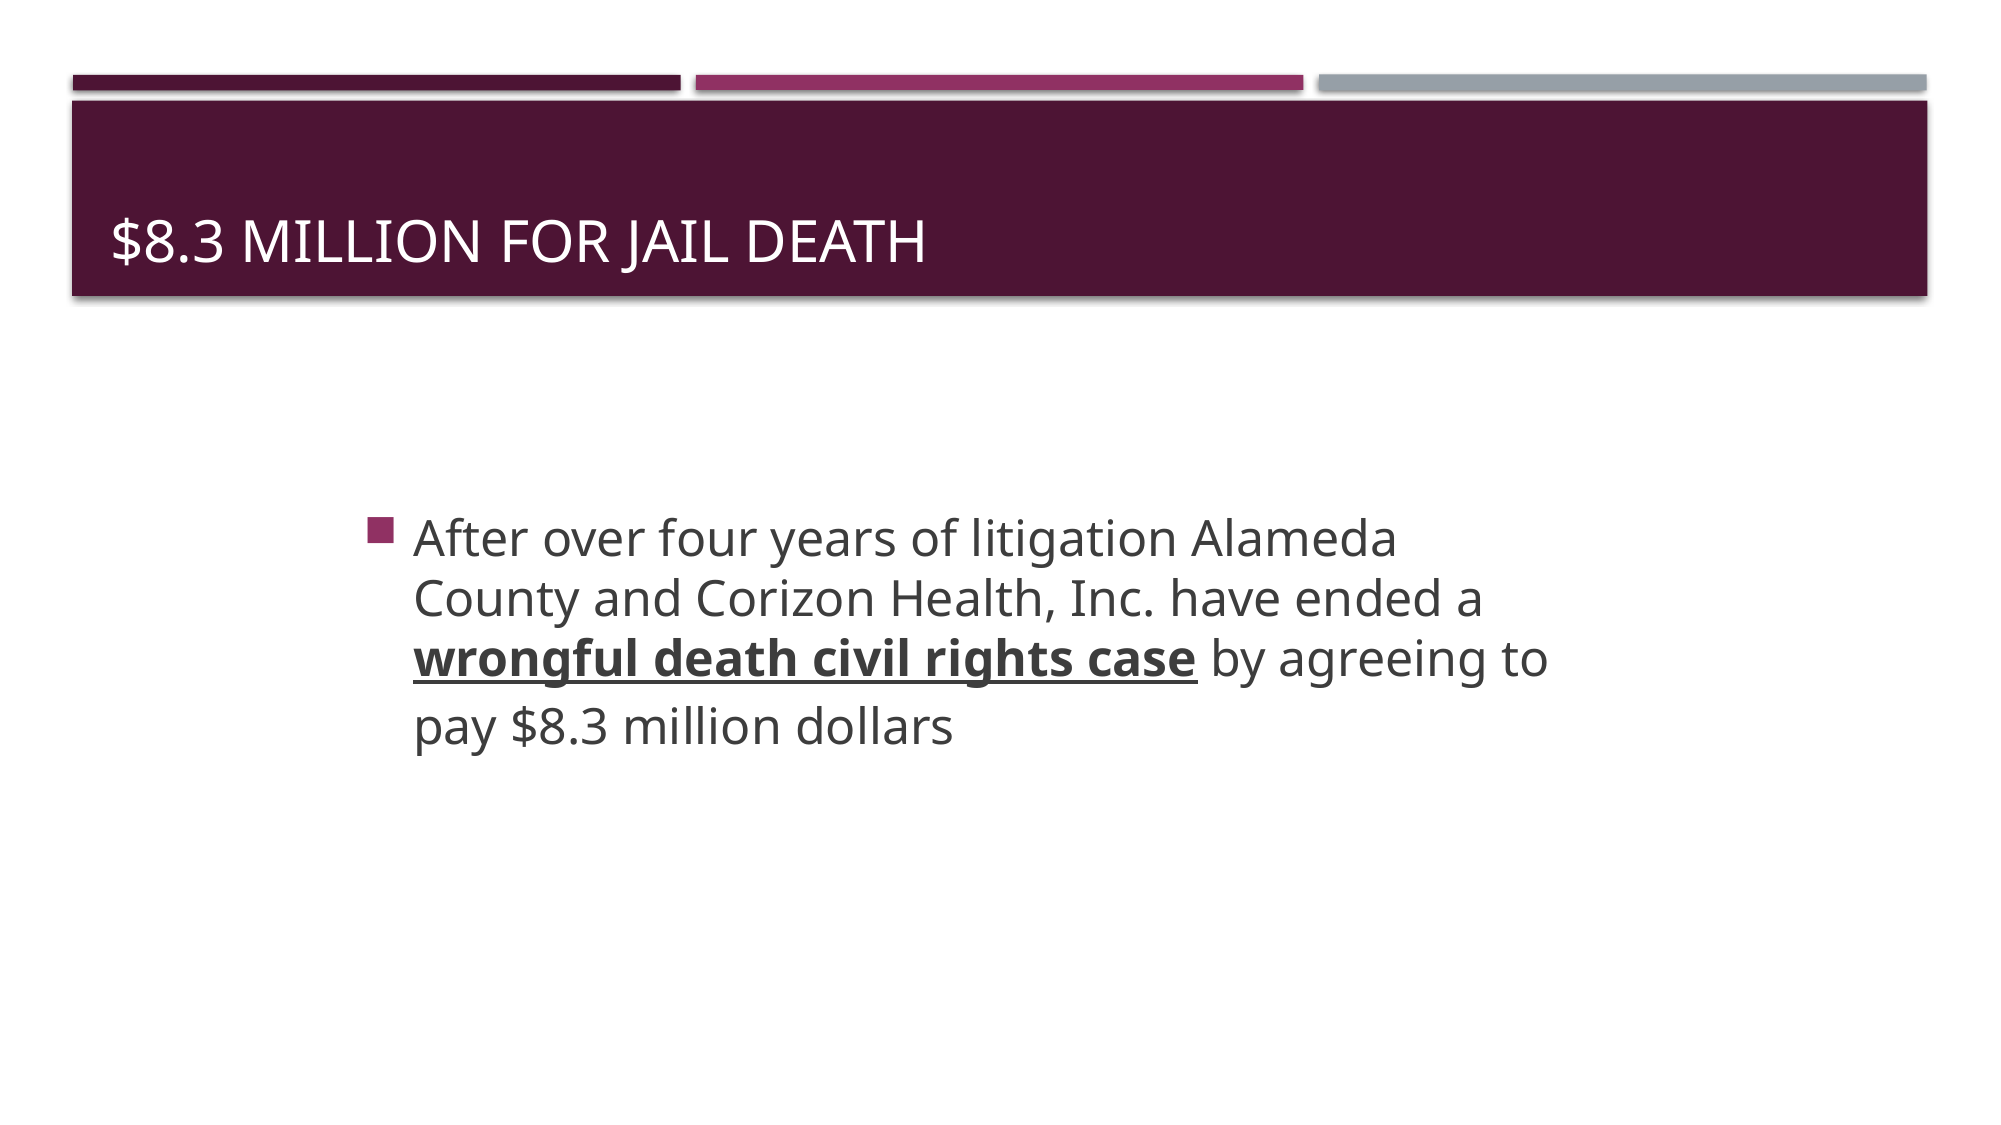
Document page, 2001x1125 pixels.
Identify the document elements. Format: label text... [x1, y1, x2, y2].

title $8.3 Million for jail death [95, 115, 1905, 282]
list After over four years of litigation Alameda County and Corizon Health, Inc. have ended a wrongful death civil rights case by agreeing to pay $8.3 million dollars [347, 361, 1571, 965]
